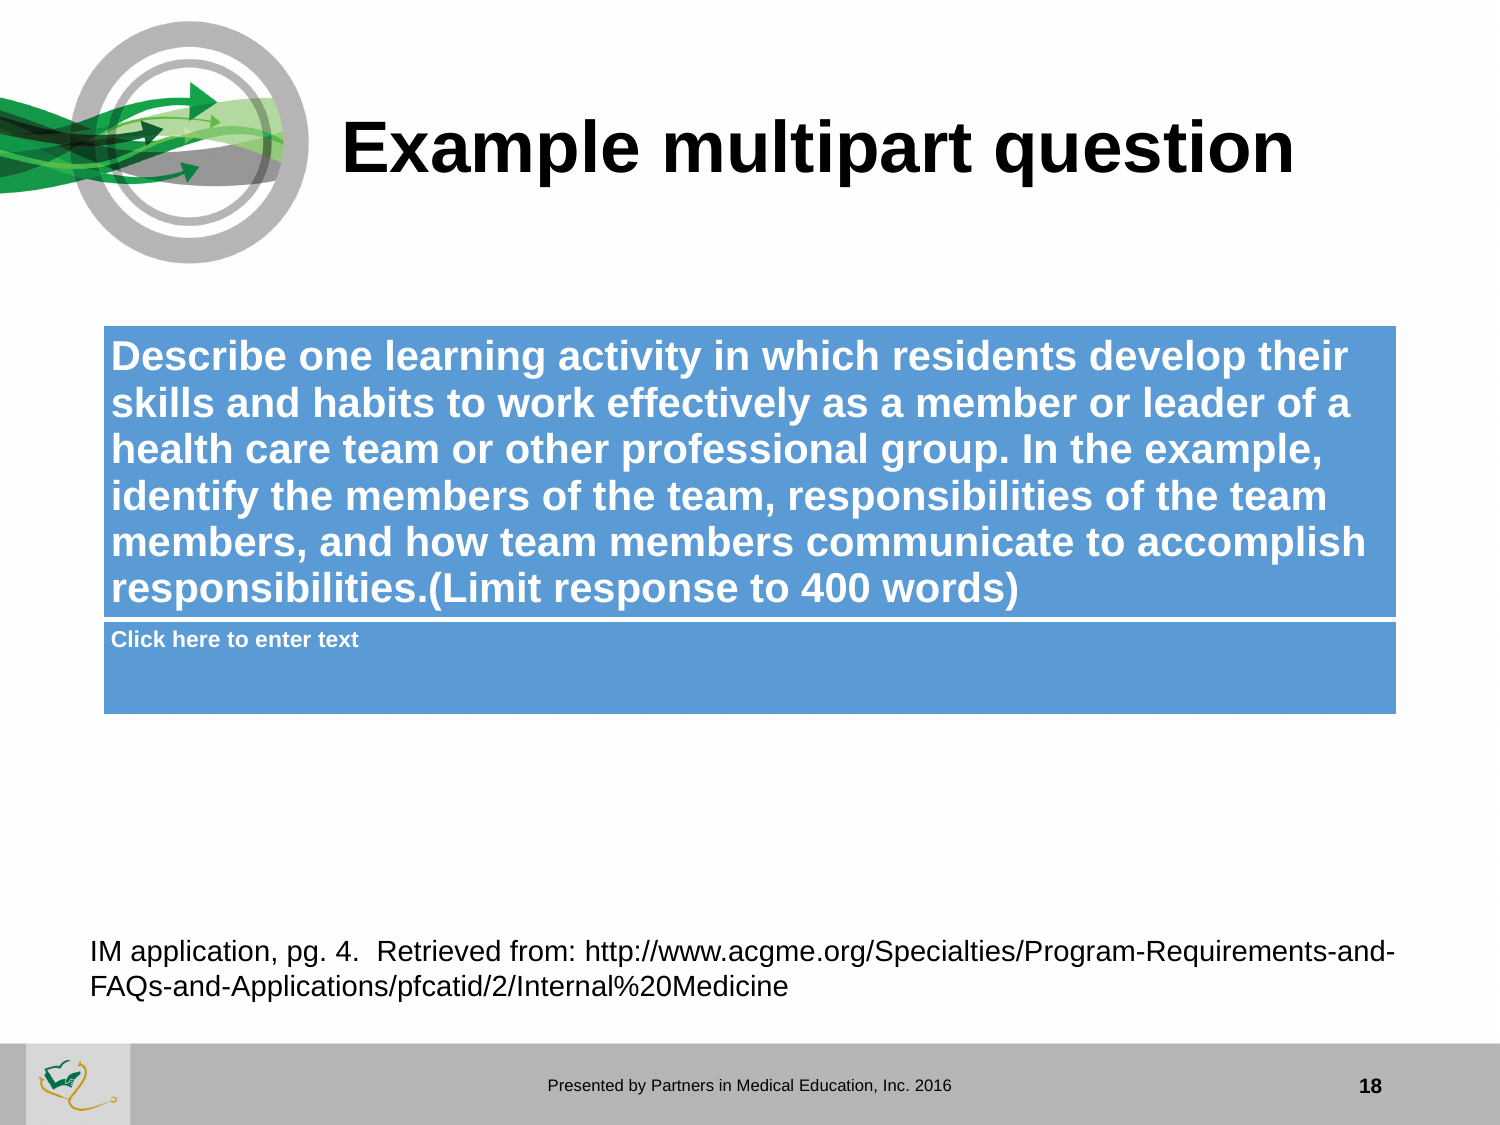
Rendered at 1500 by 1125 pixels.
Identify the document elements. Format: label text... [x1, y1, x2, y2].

picture [0, 0, 1500, 1125]
table_cell Click here to enter text [104, 622, 1396, 714]
footer Presented by Partners in Medical Education, Inc. 2016 [496, 1055, 1004, 1116]
text_box IM application, pg. 4. Retrieved from: http://www.acgme.org/Specialties/Program-Requirements-and-FAQs-and-Applications/pfcatid/2/Internal%20Medicine [74, 924, 1425, 1010]
title Example multipart question [326, 40, 1397, 258]
table_header Describe one learning activity in which residents develop their skills and habits to work effectively as a member or leader of a health care team or other professional group. In the example, identify the members of the team, responsibilities of the team members, and how team members communicate to accomplish responsibilities.(Limit response to 400 words) [104, 326, 1396, 617]
slide_number 18 [1059, 1055, 1397, 1116]
